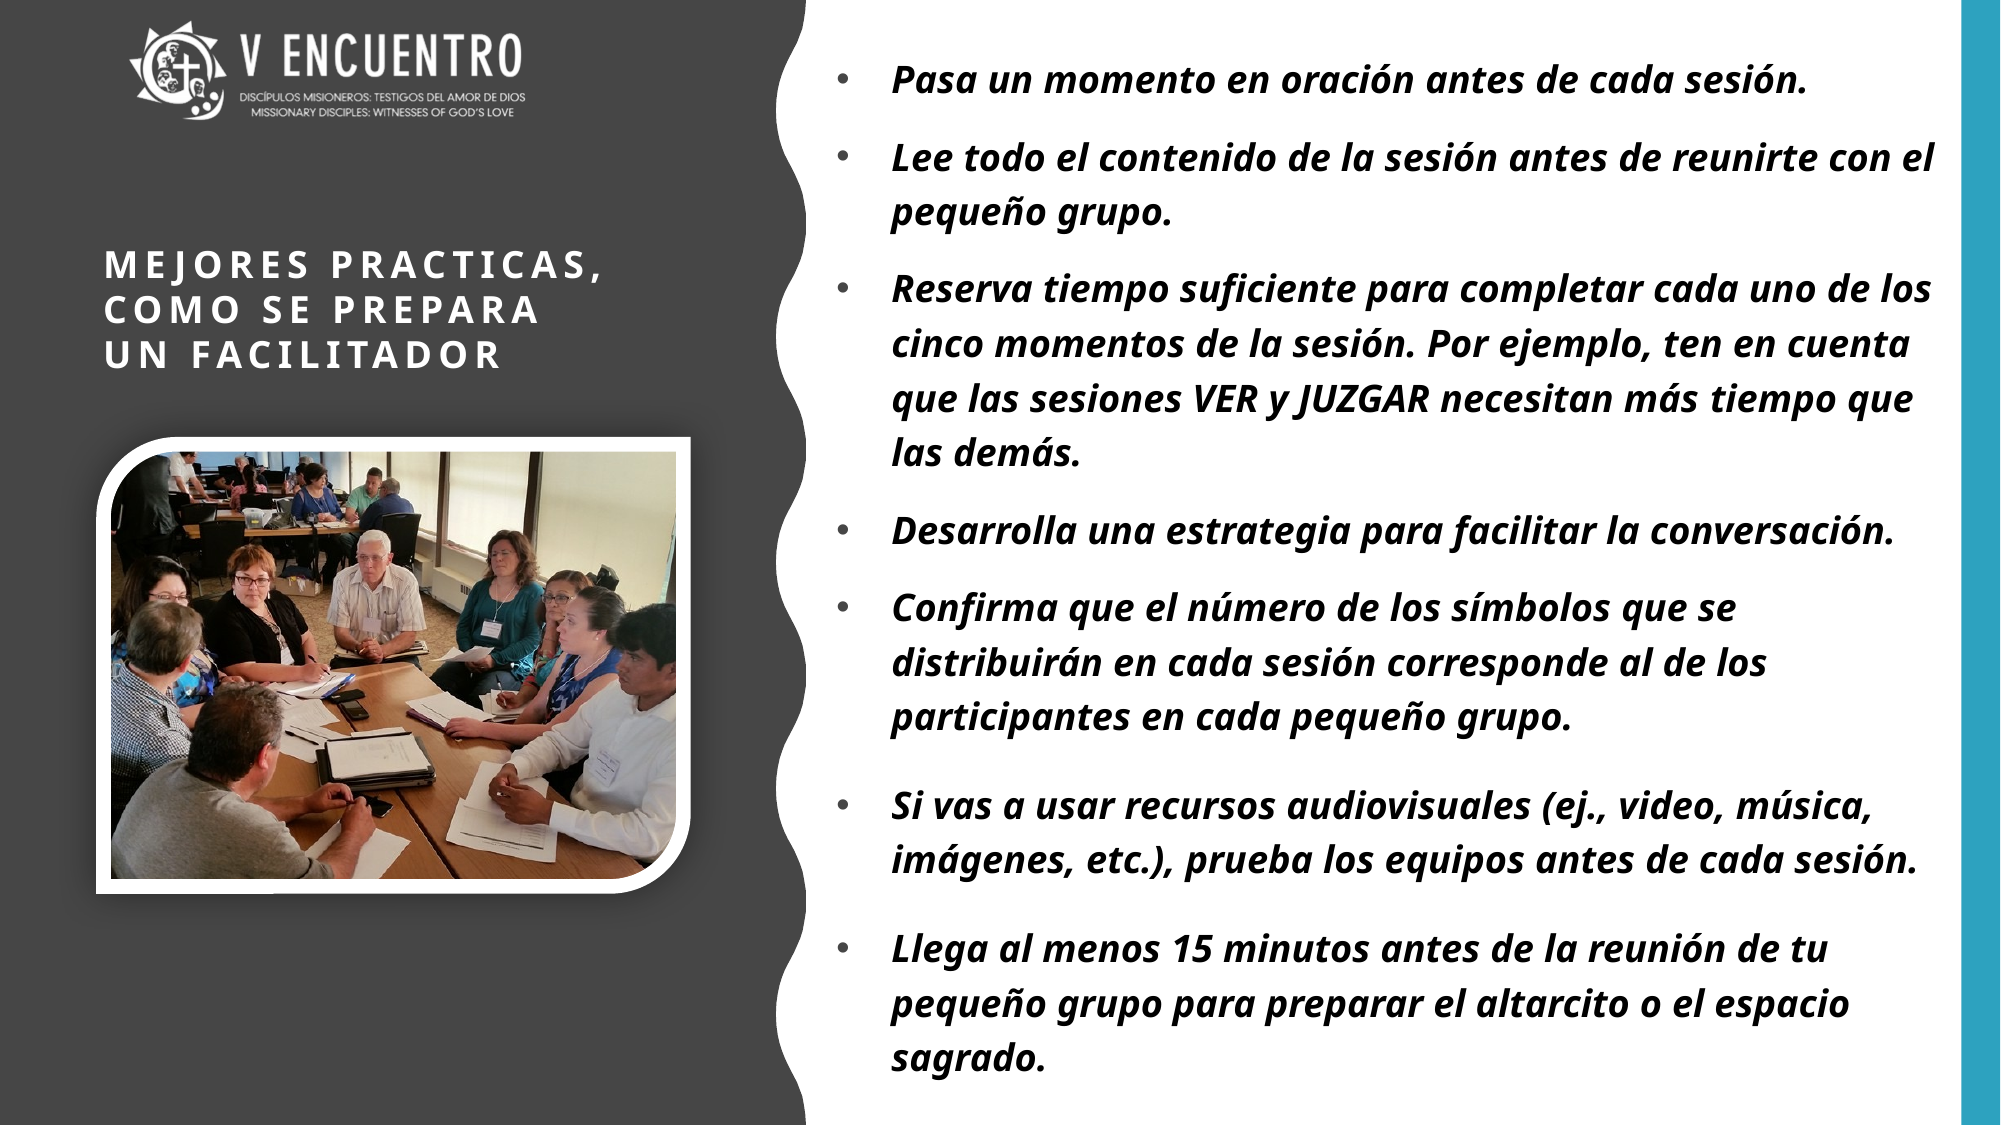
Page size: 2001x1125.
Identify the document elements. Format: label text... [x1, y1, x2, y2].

list Pasa un momento en oración antes de cada sesión. Lee todo el contenido de la sesión antes de reunirte con el pequeño grupo. Reserva tiempo suficiente para completar cada uno de los cinco momentos de la sesión. Por ejemplo, ten en cuenta que las sesiones VER y JUZGAR necesitan más tiempo que las demás. Desarrolla una estrategia para facilitar la conversación. Confirma que el número de los símbolos que se distribuirán en cada sesión corresponde al de los participantes en cada pequeño grupo. Si vas a usar recursos audiovisuales (ej., video, música, imágenes, etc.), prueba los equipos antes de cada sesión. Llega al menos 15 minutos antes de la reunión de tu pequeño grupo para preparar el altarcito o el espacio sagrado. [821, 39, 1954, 1105]
picture [103, 444, 684, 887]
title Mejores practicas, como se prepara un facilitador [88, 187, 739, 384]
picture [111, 7, 545, 136]
